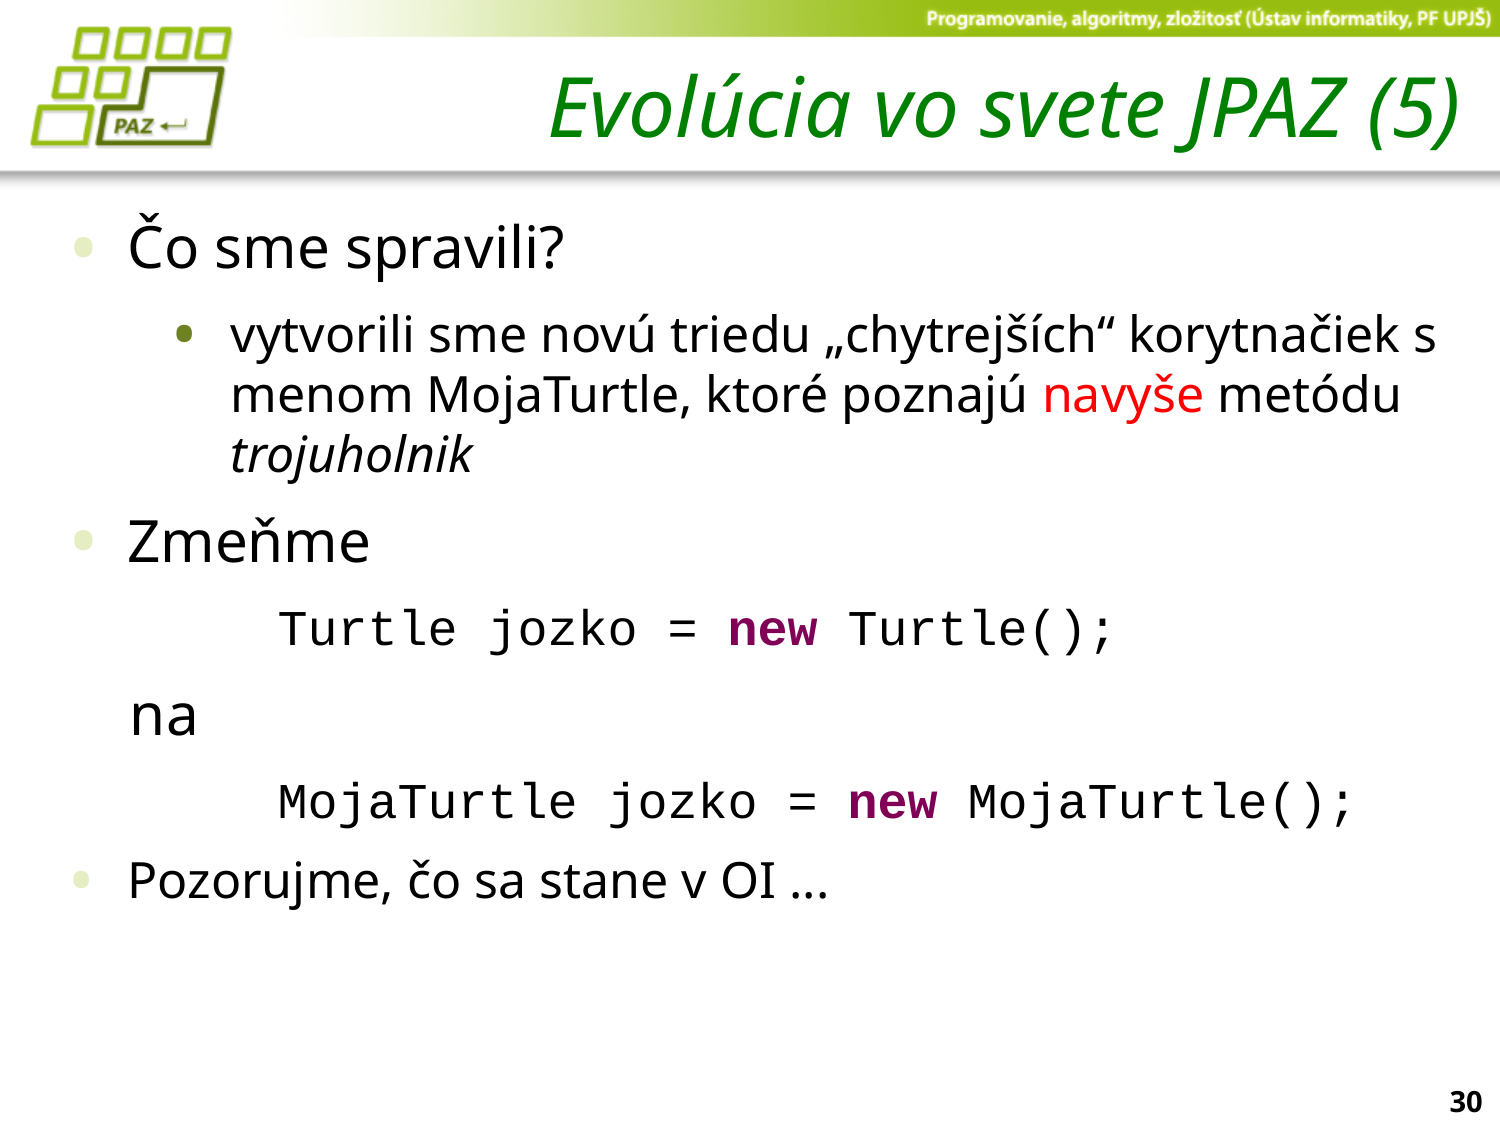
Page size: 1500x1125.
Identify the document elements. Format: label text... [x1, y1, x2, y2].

title Evolúcia vo svete JPAZ (5) [343, 46, 1477, 135]
picture [0, 0, 1500, 1125]
list Čo sme spravili? vytvorili sme novú triedu „chytrejších“ korytnačiek s menom MojaTurtle, ktoré poznajú navyše metódu trojuholnik Zmeňme Turtle jozko = new Turtle(); na MojaTurtle jozko = new MojaTurtle(); Pozorujme, čo sa stane v OI ... [53, 202, 1454, 1080]
